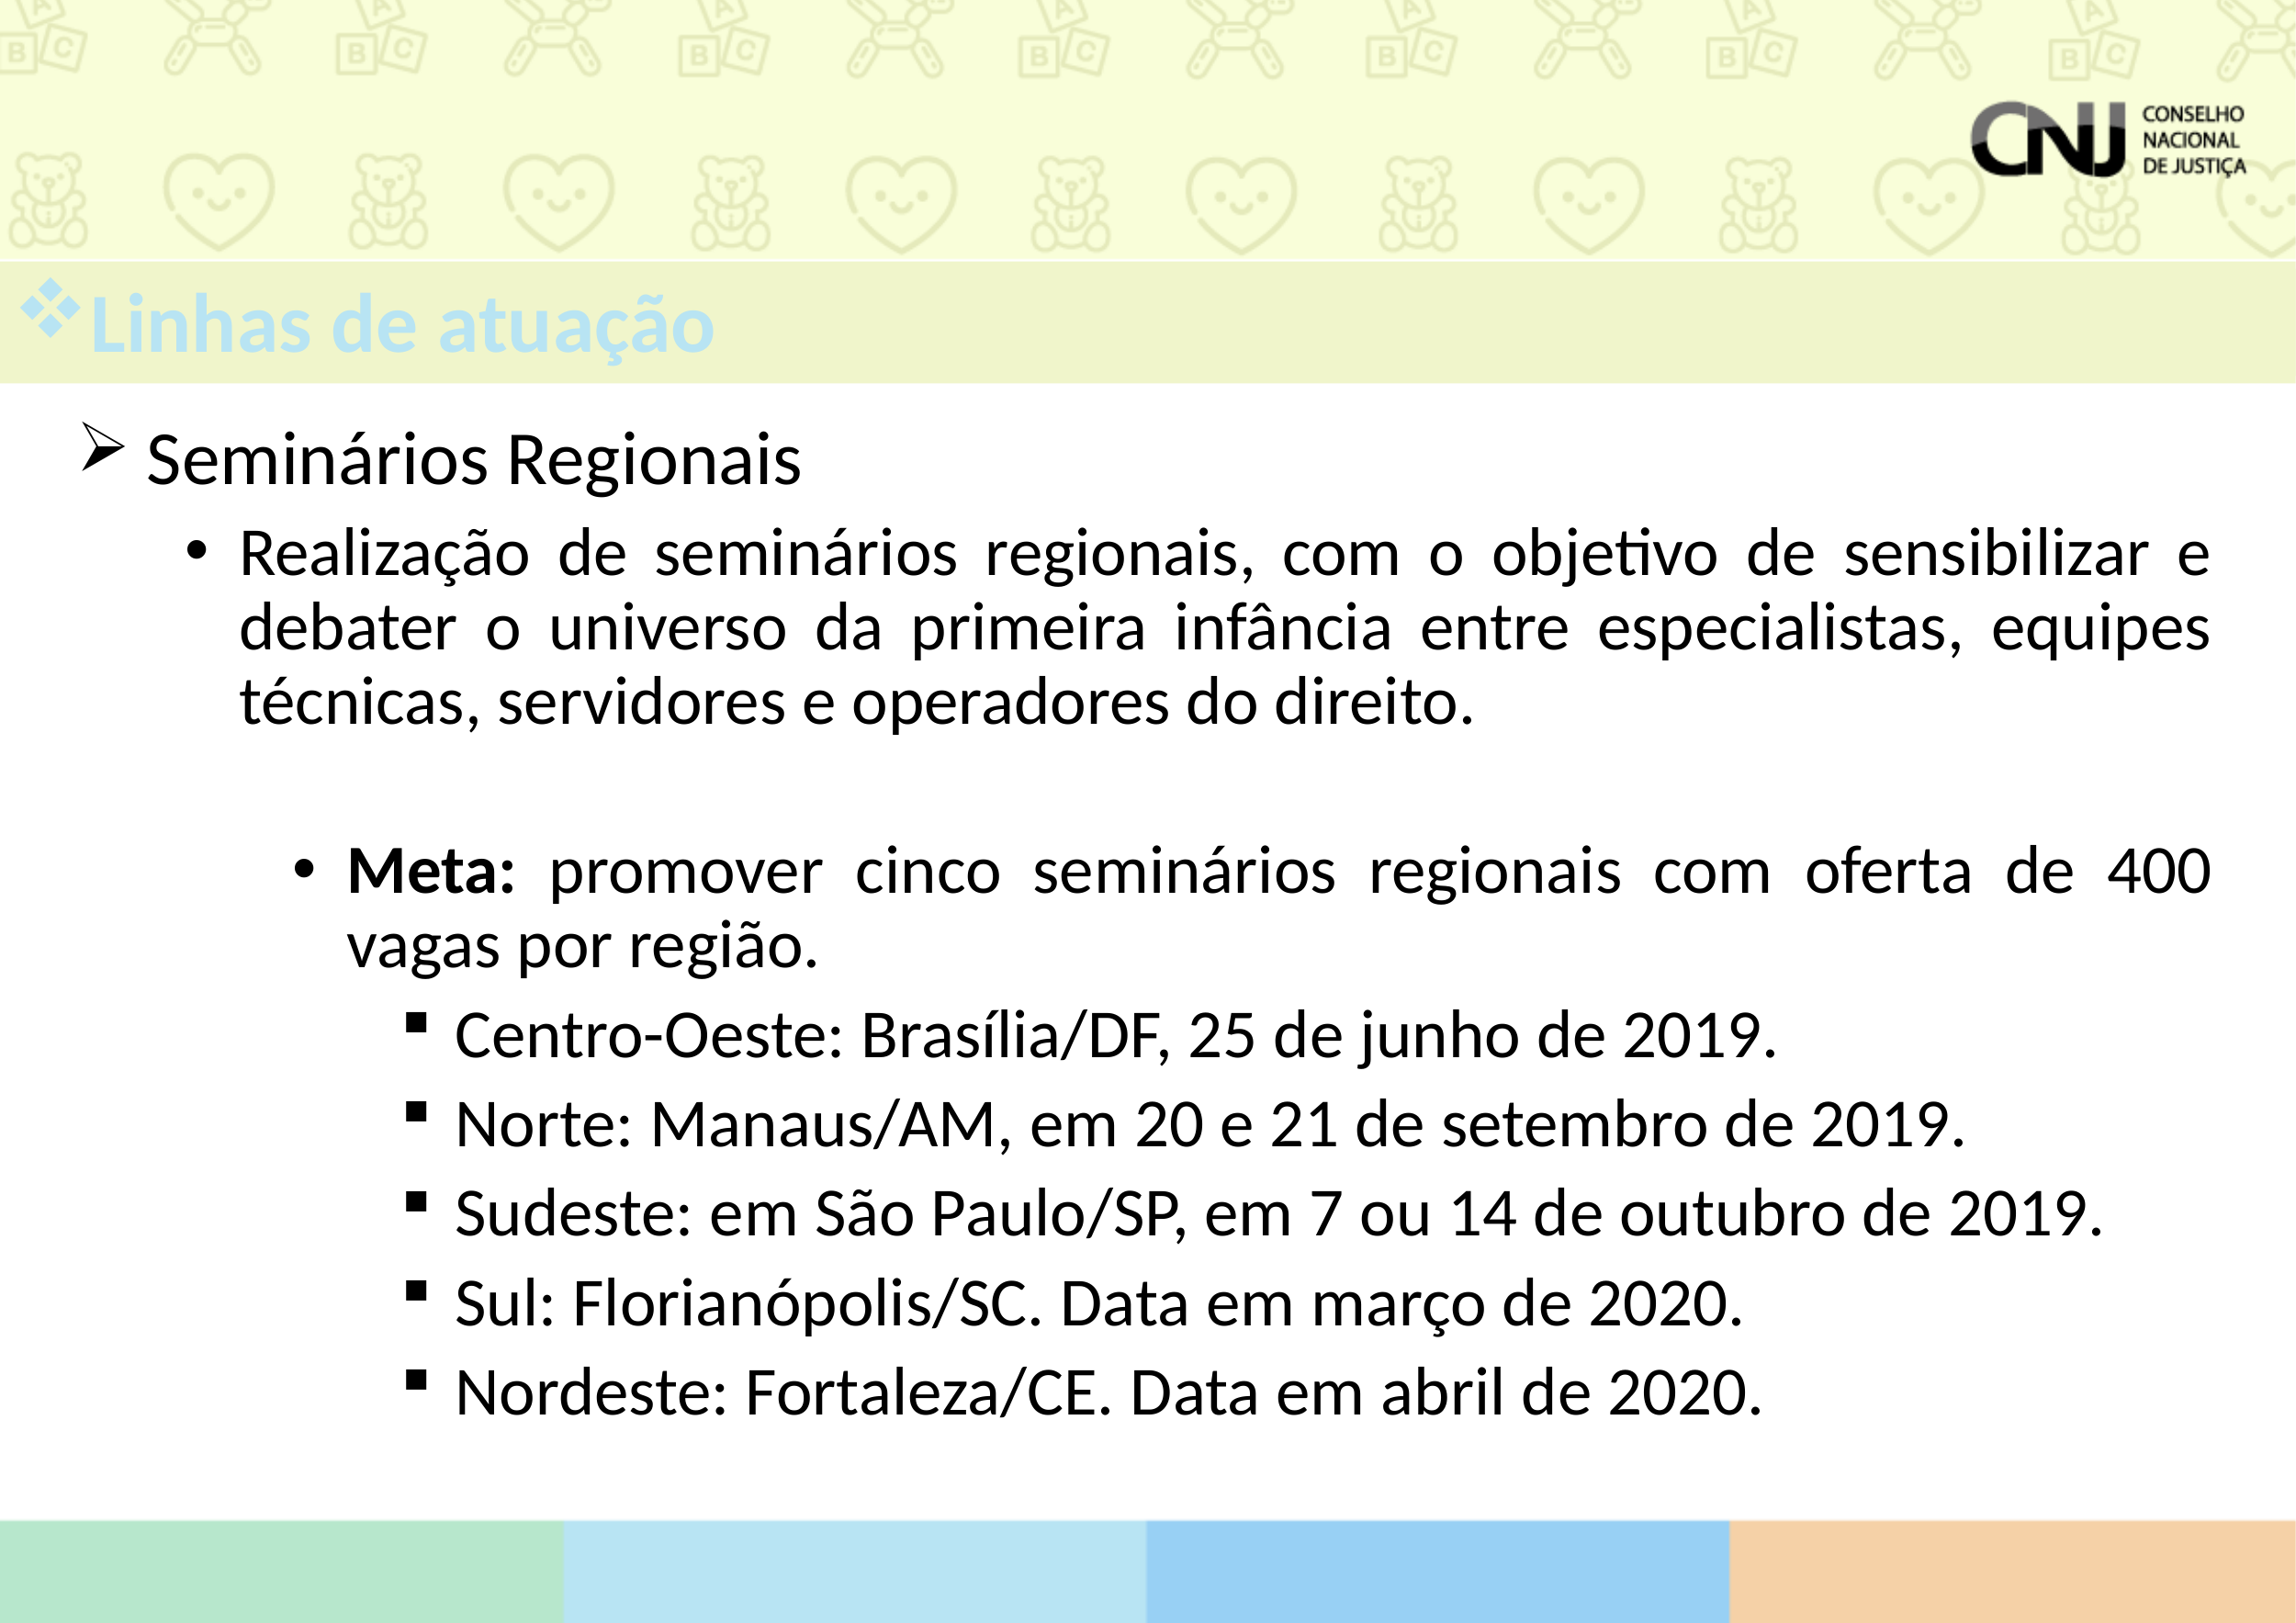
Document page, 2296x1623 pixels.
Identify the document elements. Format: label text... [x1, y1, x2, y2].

list Seminários Regionais Realização de seminários regionais, com o objetivo de sensibilizar e debater o universo da primeira infância entre especialistas, equipes técnicas, servidores e operadores do direito. Meta: promover cinco seminários regionais com oferta de 400 vagas por região. Centro-Oeste: Brasília/DF, 25 de junho de 2019. Norte: Manaus/AM, em 20 e 21 de setembro de 2019. Sudeste: em São Paulo/SP, em 7 ou 14 de outubro de 2019. Sul: Florianópolis/SC. Data em março de 2020. Nordeste: Fortaleza/CE. Data em abril de 2020. [62, 411, 2227, 1475]
text_box Linhas de atuação [0, 261, 2296, 377]
picture [0, 0, 2296, 261]
picture [0, 384, 2296, 1623]
text_box Seminários Regionais e Nacional [0, 377, 2296, 384]
